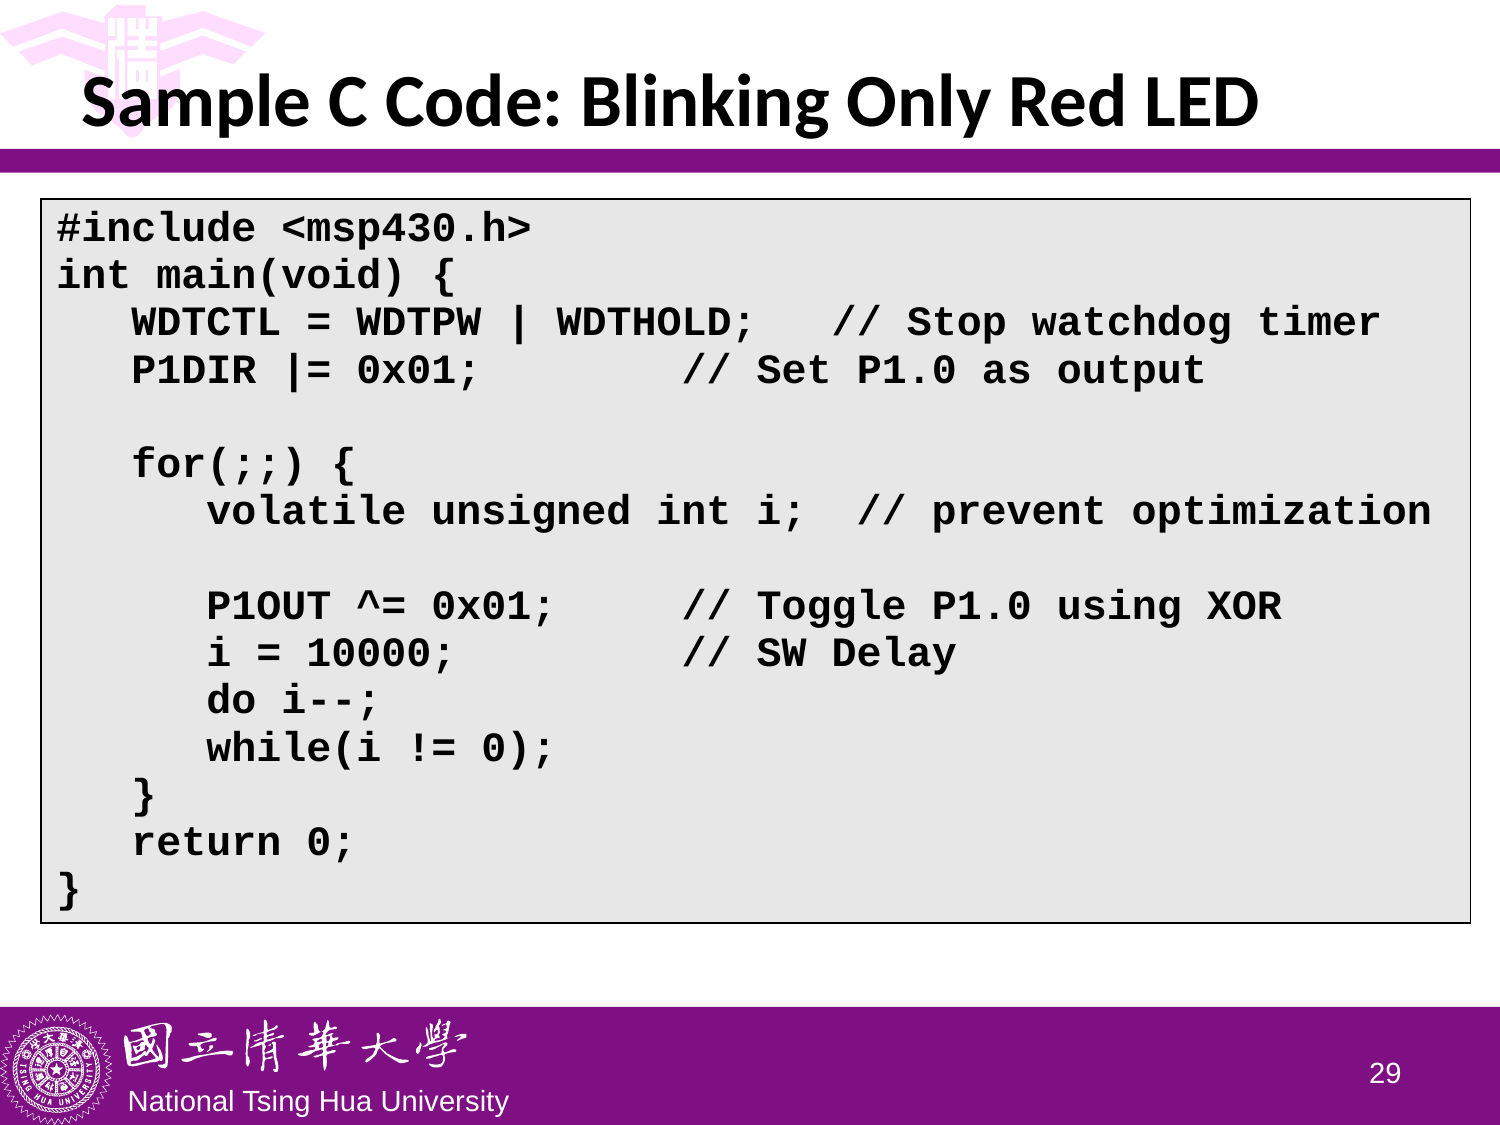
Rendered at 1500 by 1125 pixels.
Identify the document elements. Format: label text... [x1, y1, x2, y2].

table_header #include <msp430.h> int main(void) { WDTCTL = WDTPW | WDTHOLD; // Stop watchdog timer P1DIR |= 0x01; // Set P1.0 as output for(;;) { volatile unsigned int i; // prevent optimization P1OUT ^= 0x01; // Toggle P1.0 using XOR i = 10000; // SW Delay do i--; while(i != 0); } return 0; } [42, 200, 1470, 922]
slide_number 28 [1104, 1021, 1417, 1097]
title Sample C Code: Blinking Only Red LED [66, 37, 1413, 149]
